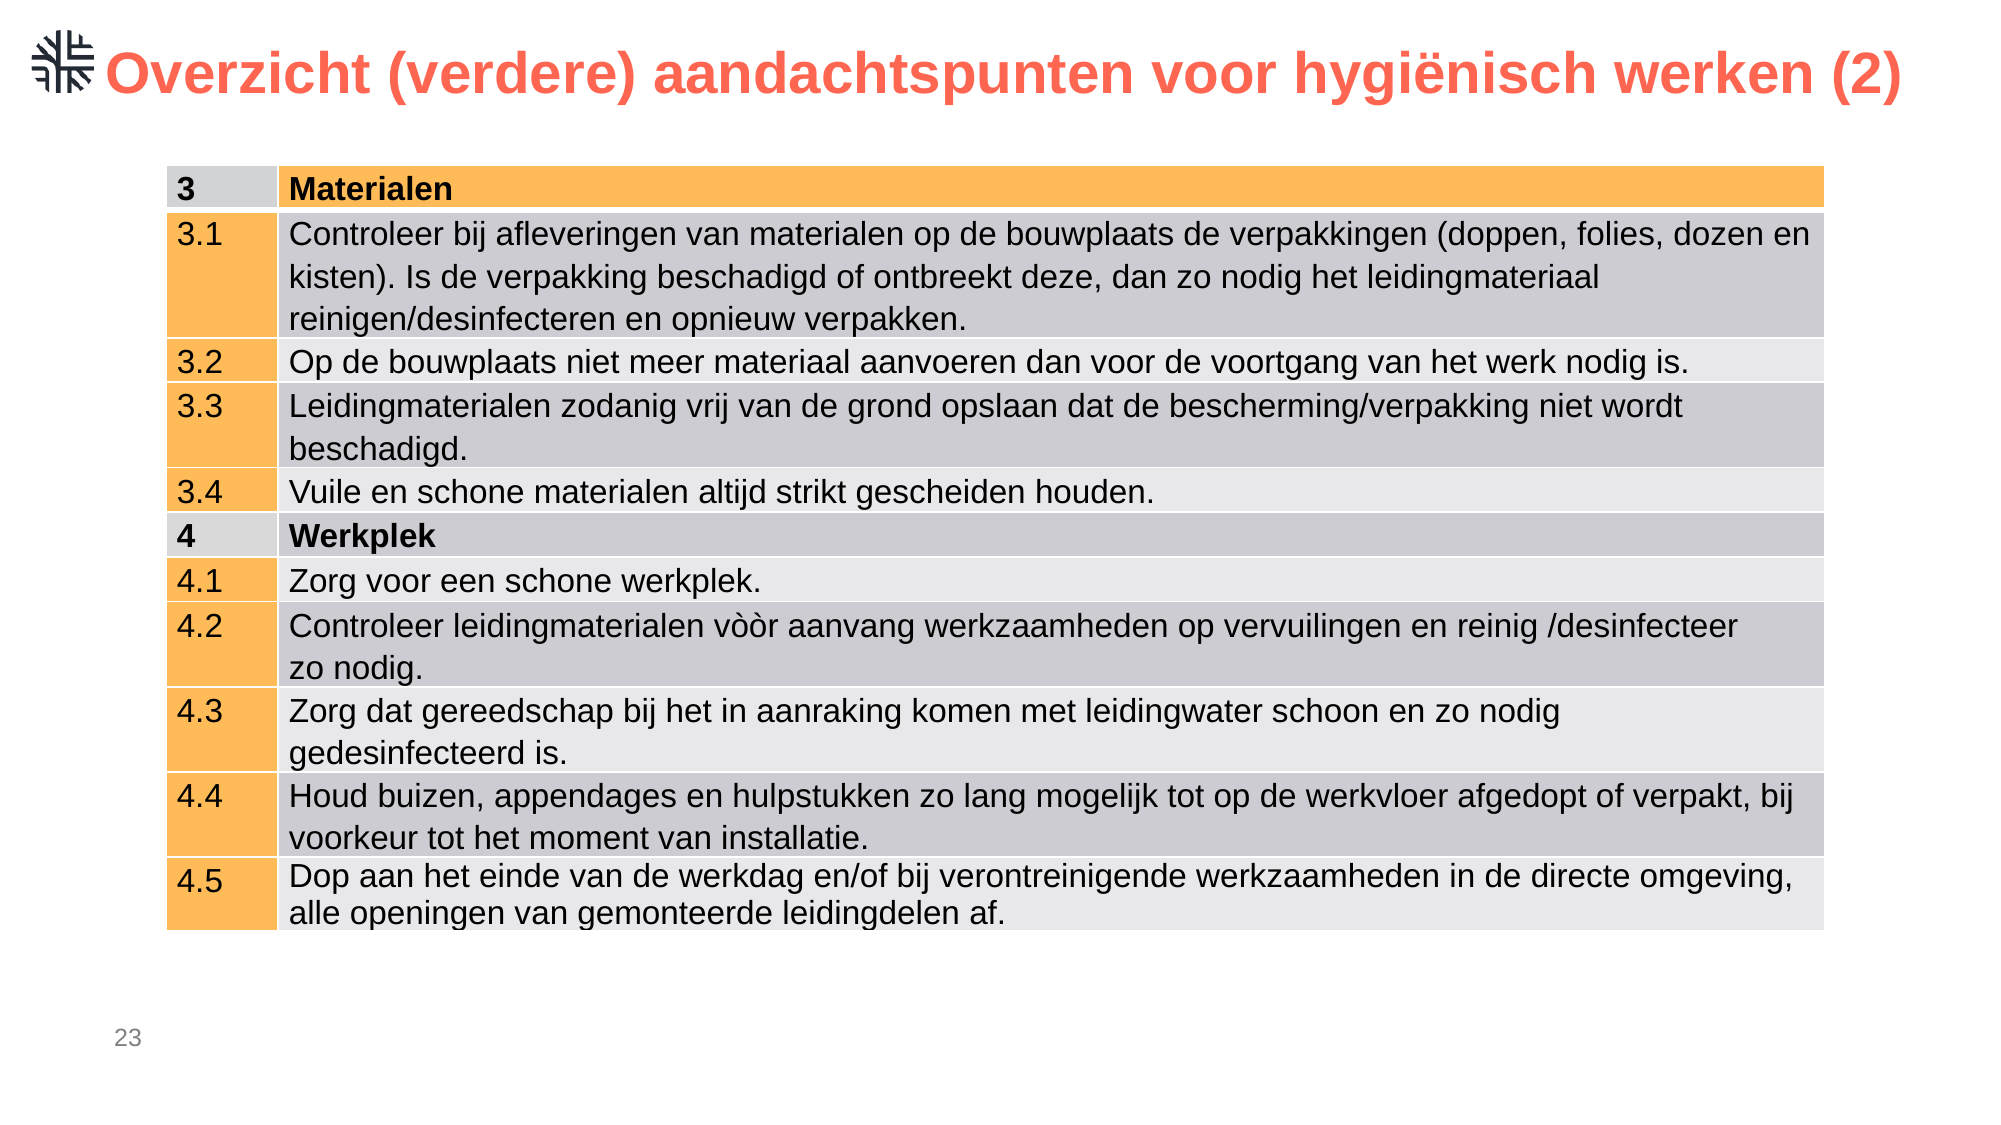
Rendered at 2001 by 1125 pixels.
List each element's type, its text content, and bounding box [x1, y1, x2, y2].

table_cell Dop aan het einde van de werkdag en/of bij verontreinigende werkzaamheden in de directe omgeving, alle openingen van gemonteerde leidingdelen af. [279, 858, 1824, 930]
slide_number 23 [114, 1007, 222, 1067]
table_cell 4 [167, 513, 277, 556]
table_cell Controleer bij afleveringen van materialen op de bouwplaats de verpakkingen (doppen, folies, dozen en kisten). Is de verpakking beschadigd of ontbreekt deze, dan zo nodig het leidingmateriaal reinigen/desinfecteren en opnieuw verpakken. [279, 213, 1824, 337]
table_cell 3.4 [167, 468, 277, 511]
table_cell Werkplek [279, 513, 1824, 556]
table_cell 4.3 [167, 688, 277, 771]
table_cell Vuile en schone materialen altijd strikt gescheiden houden. [279, 468, 1824, 511]
text_box [814, 0, 1100, 164]
table_cell 4.2 [167, 602, 277, 686]
table_header 3 [167, 166, 277, 207]
title Overzicht (verdere) aandachtspunten voor hygiënisch werken (2) [92, 34, 814, 116]
table_cell Controleer leidingmaterialen vòòr aanvang werkzaamheden op vervuilingen en reinig /desinfecteer zo nodig. [279, 602, 1824, 686]
table_cell Houd buizen, appendages en hulpstukken zo lang mogelijk tot op de werkvloer afgedopt of verpakt, bij voorkeur tot het moment van installatie. [279, 773, 1824, 856]
table_cell Zorg dat gereedschap bij het in aanraking komen met leidingwater schoon en zo nodig gedesinfecteerd is. [279, 688, 1824, 771]
title Overzicht (verdere) aandachtspunten voor hygiënisch werken (2) [1100, 34, 1918, 116]
table_cell Op de bouwplaats niet meer materiaal aanvoeren dan voor de voortgang van het werk nodig is. [279, 339, 1824, 381]
table_cell Leidingmaterialen zodanig vrij van de grond opslaan dat de bescherming/verpakking niet wordt beschadigd. [279, 383, 1824, 467]
table_cell 3.2 [167, 339, 277, 381]
table_cell 4.1 [167, 558, 277, 601]
table_cell 3.1 [167, 213, 277, 337]
table_cell Zorg voor een schone werkplek. [279, 558, 1824, 601]
table_header Materialen [279, 166, 1824, 207]
table_cell 4.5 [167, 858, 277, 930]
table_cell 3.3 [167, 383, 277, 467]
table_cell 4.4 [167, 773, 277, 856]
